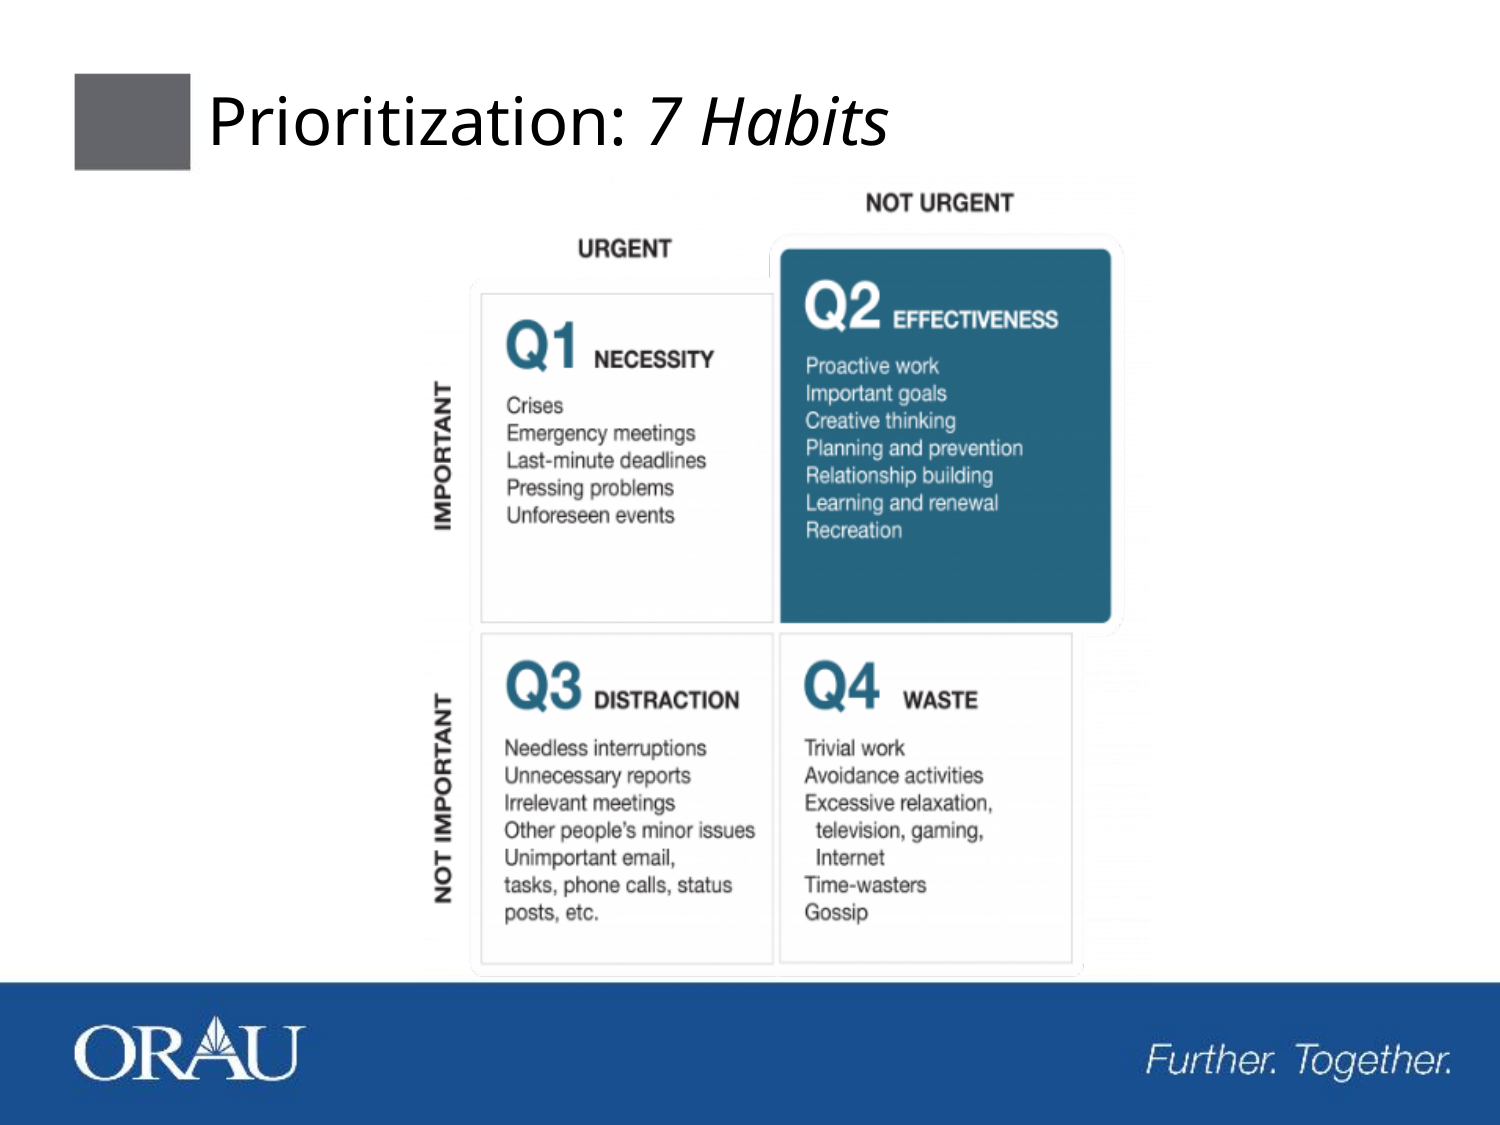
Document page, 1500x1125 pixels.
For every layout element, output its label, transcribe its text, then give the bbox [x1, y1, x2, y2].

picture [0, 0, 1500, 1125]
title Prioritization: 7 Habits [192, 61, 1484, 186]
